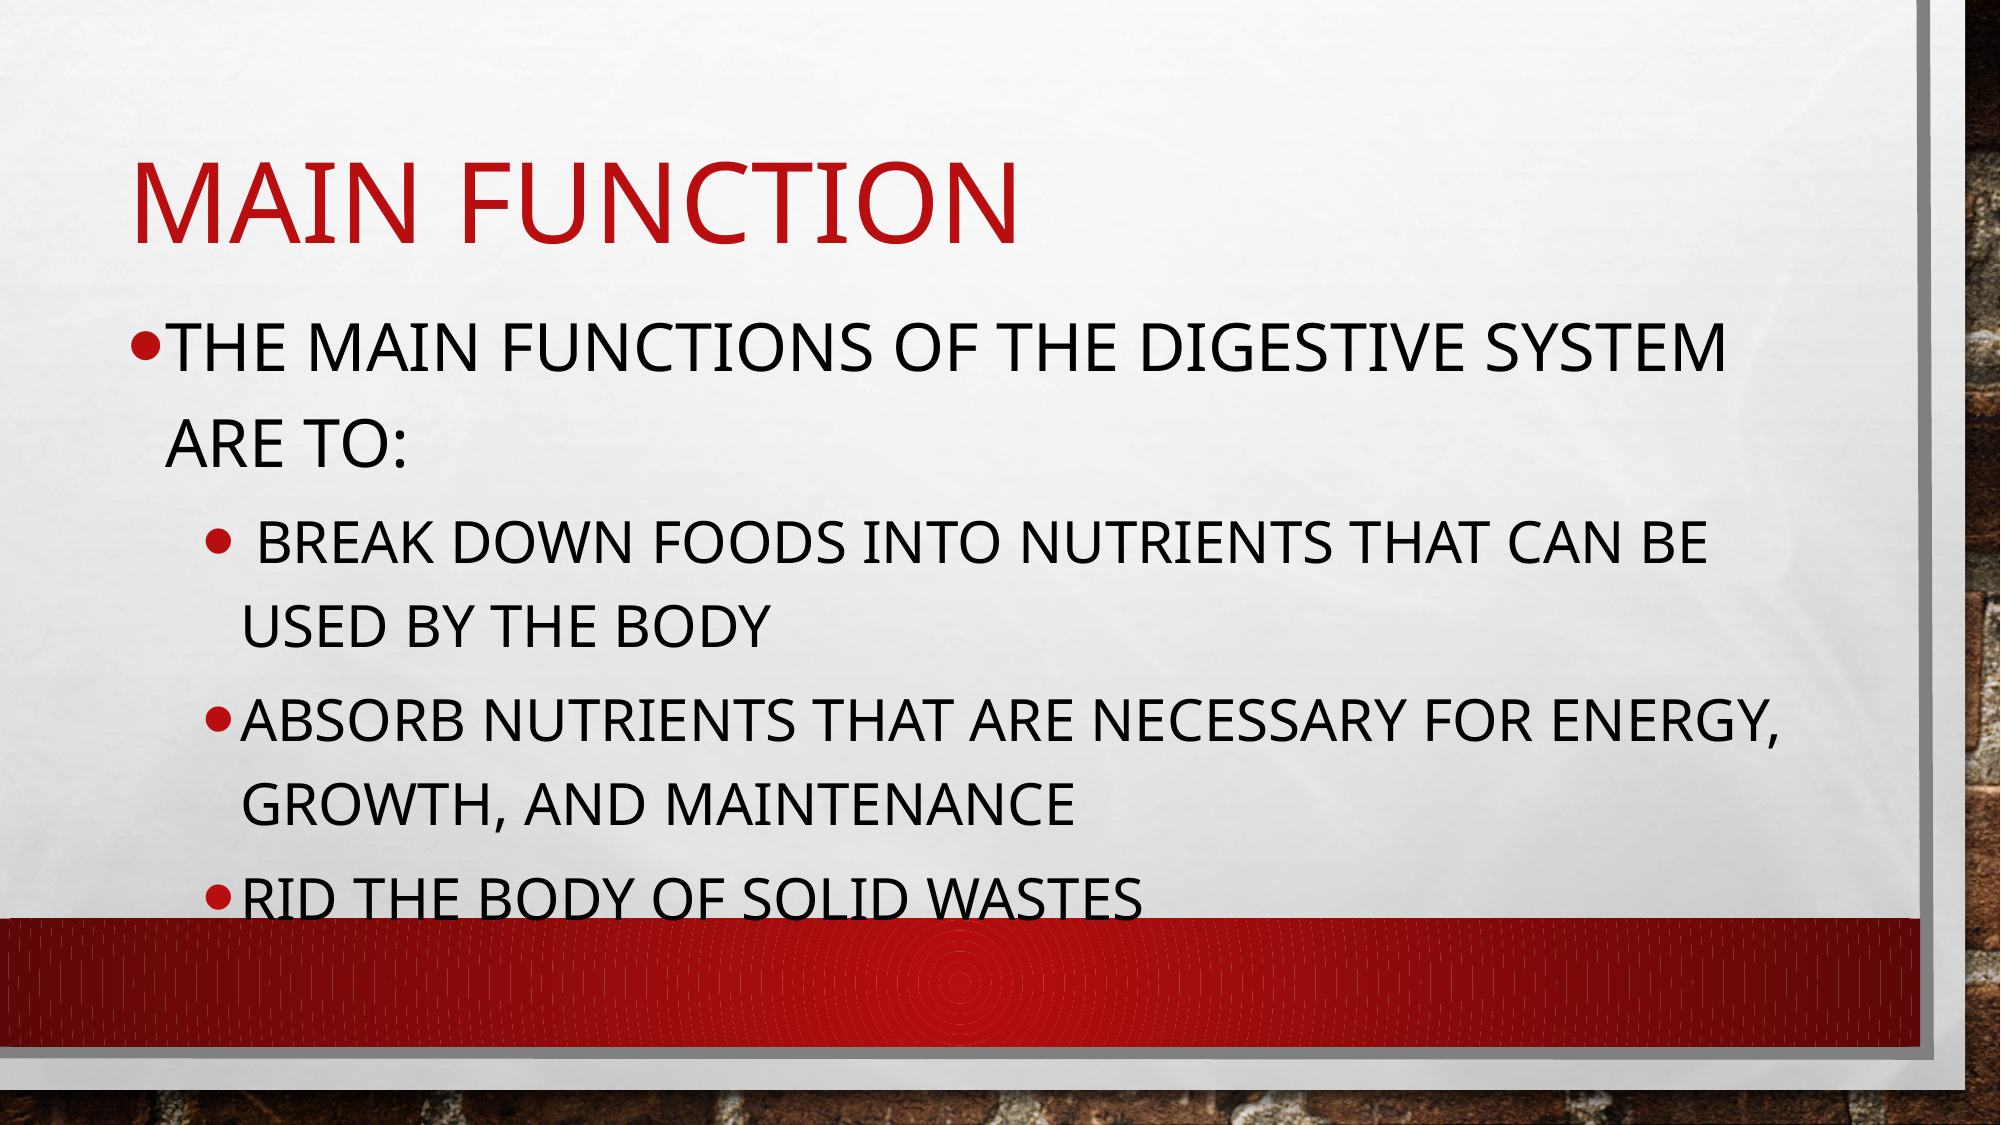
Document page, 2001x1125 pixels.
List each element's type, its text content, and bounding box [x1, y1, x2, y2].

picture [0, 0, 2000, 1125]
title Main Function [112, 112, 1818, 302]
list The main functions of the digestive system are to: break down foods into nutrients that can be used by the body absorb nutrients that are necessary for energy, growth, and maintenance rid the body of solid wastes [112, 338, 1818, 882]
